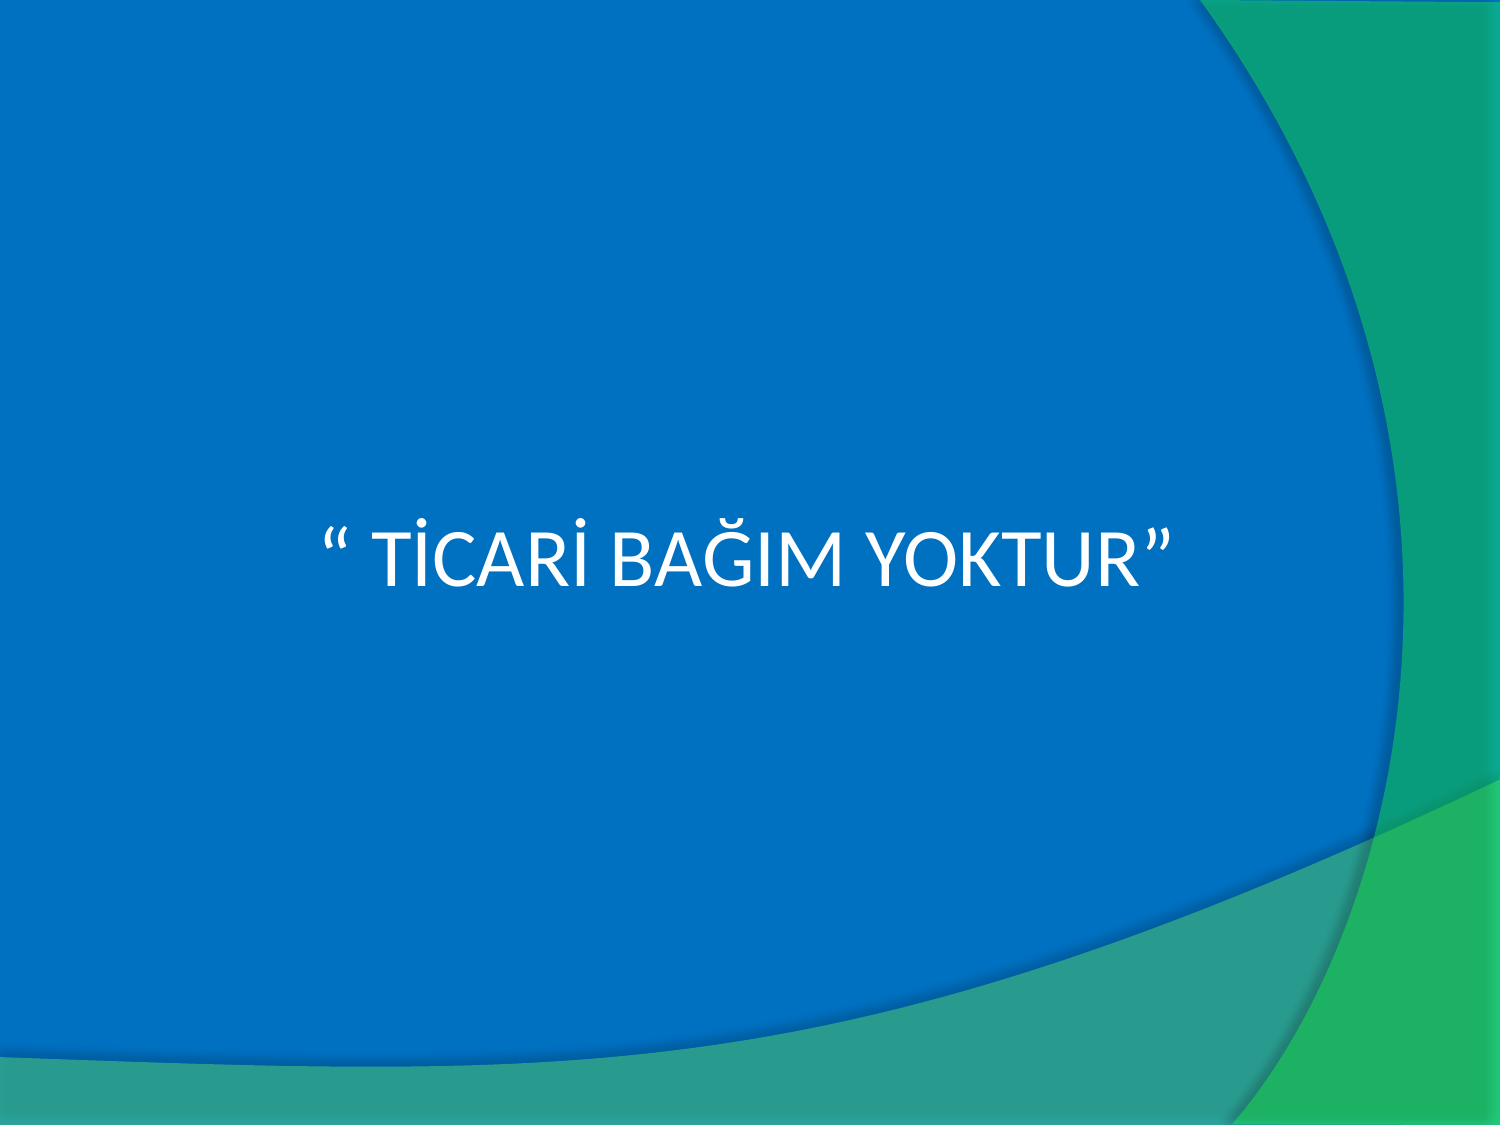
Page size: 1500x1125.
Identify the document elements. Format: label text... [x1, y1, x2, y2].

list “ TİCARİ BAĞIM YOKTUR” [75, 262, 1300, 1005]
